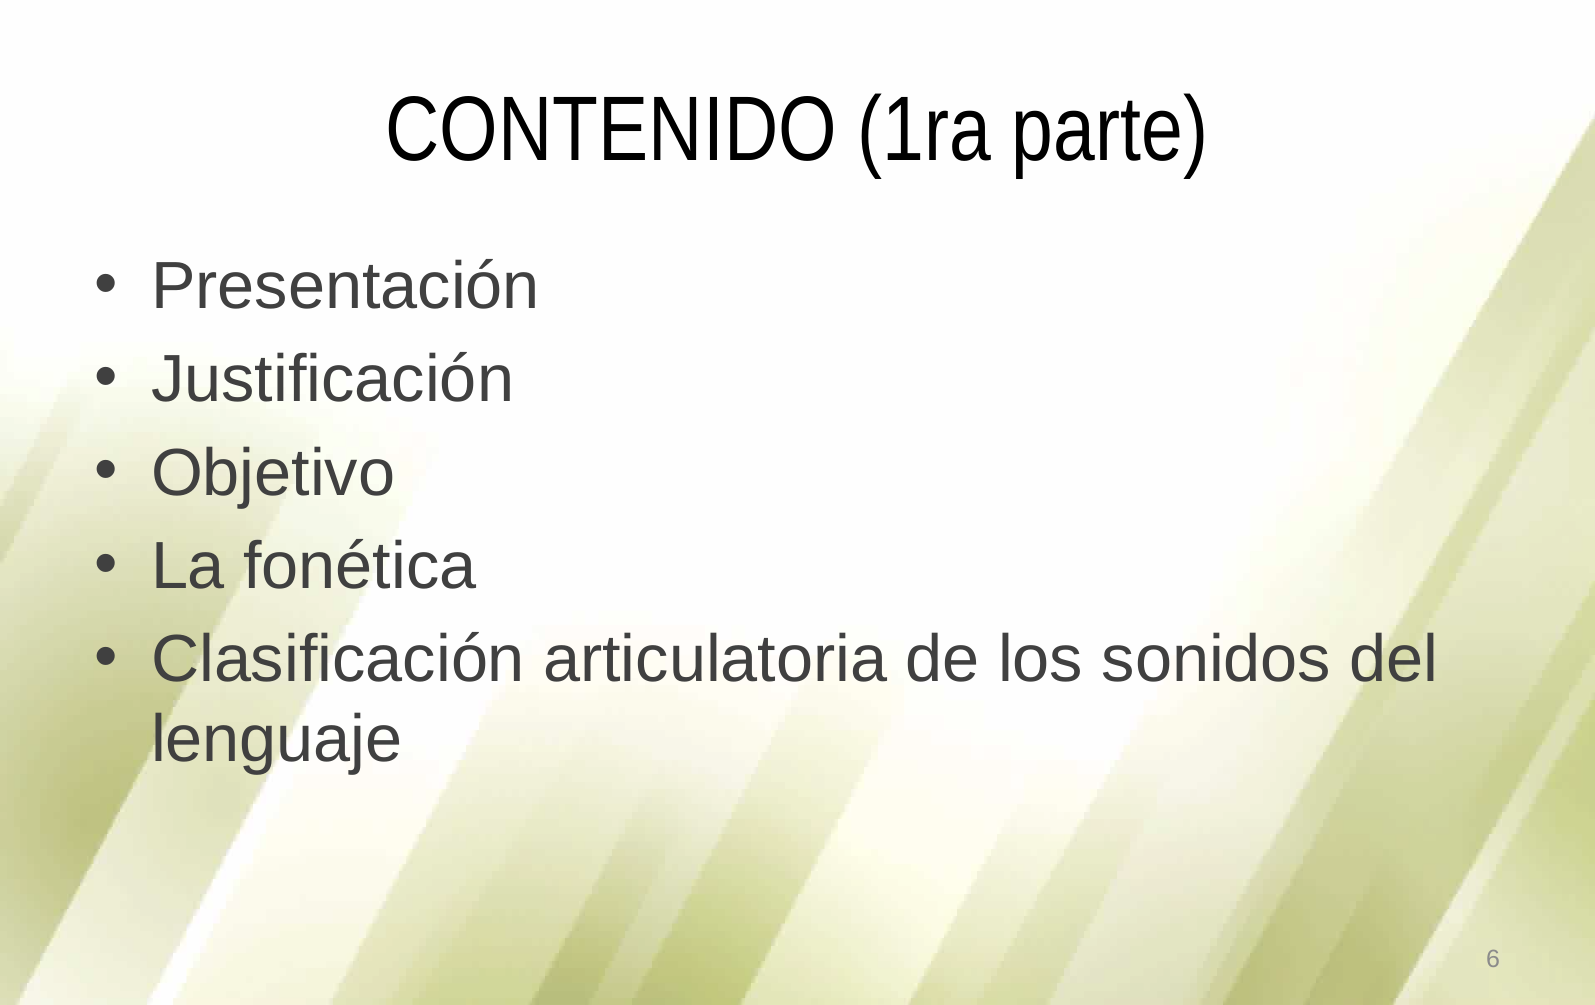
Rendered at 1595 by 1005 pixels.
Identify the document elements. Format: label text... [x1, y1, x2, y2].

list Presentación Justificación Objetivo La fonética Clasificación articulatoria de los sonidos del lenguaje [79, 234, 1516, 897]
slide_number 6 [1142, 930, 1516, 985]
title CONTENIDO (1ra parte) [79, 40, 1516, 208]
